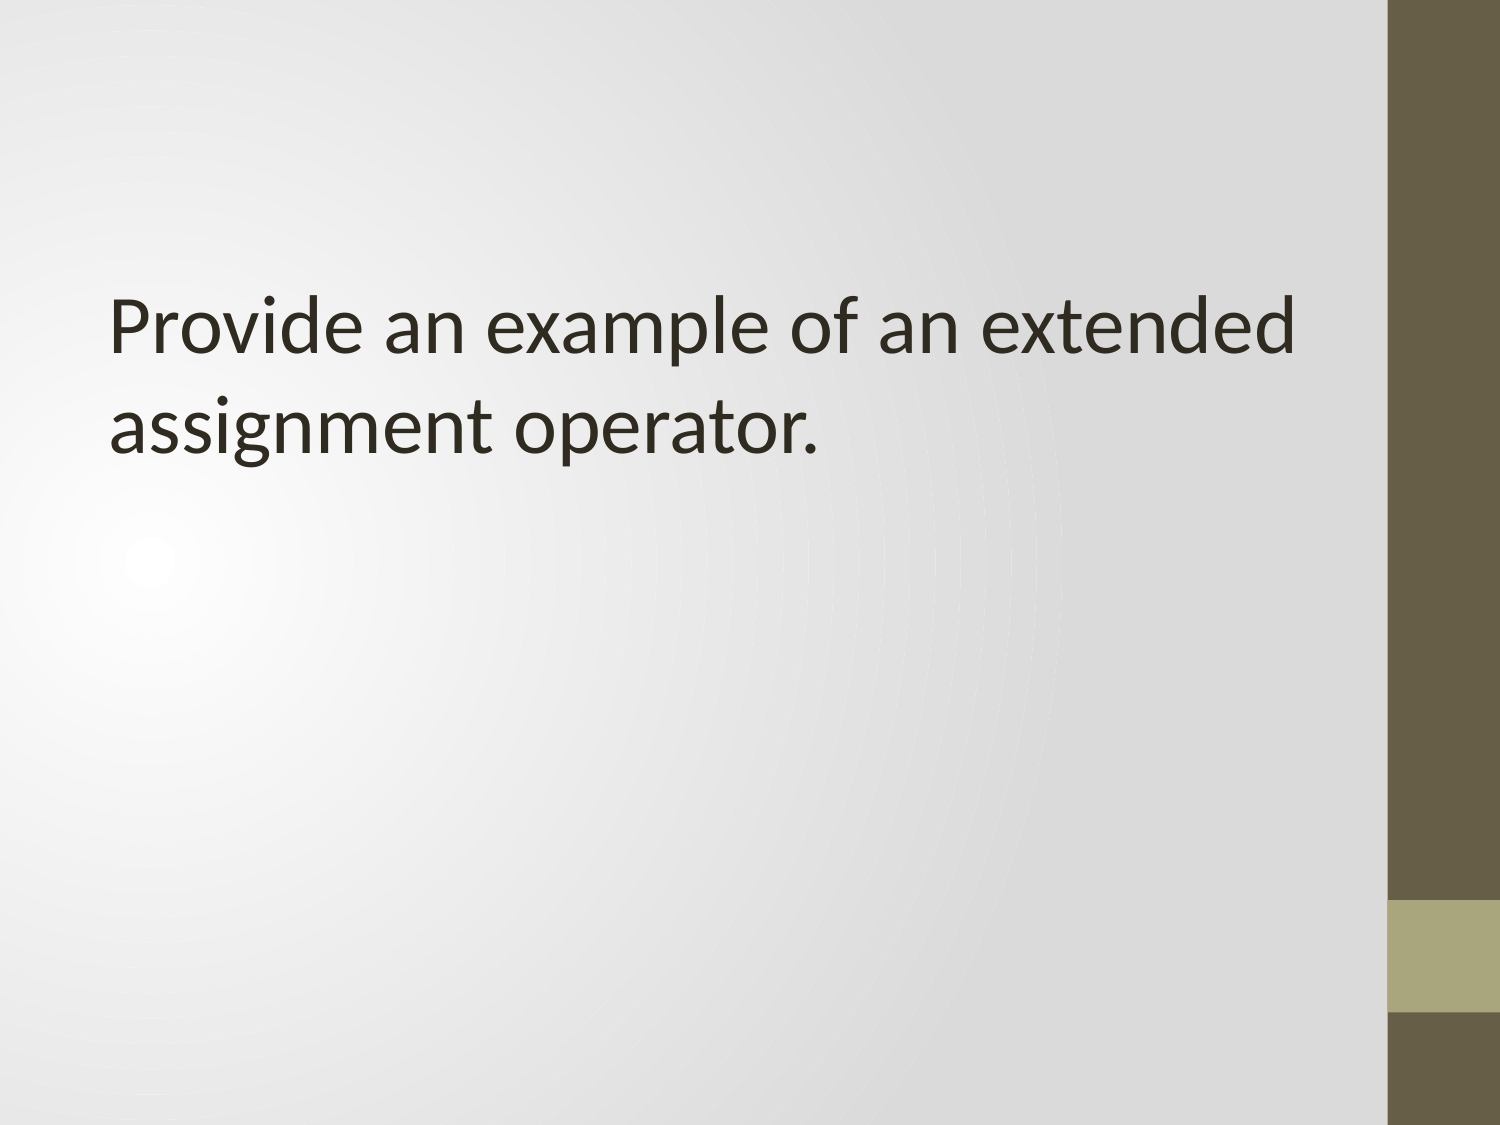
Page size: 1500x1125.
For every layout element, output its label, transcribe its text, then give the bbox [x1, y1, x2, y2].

list Provide an example of an extended assignment operator. [75, 262, 1325, 1050]
